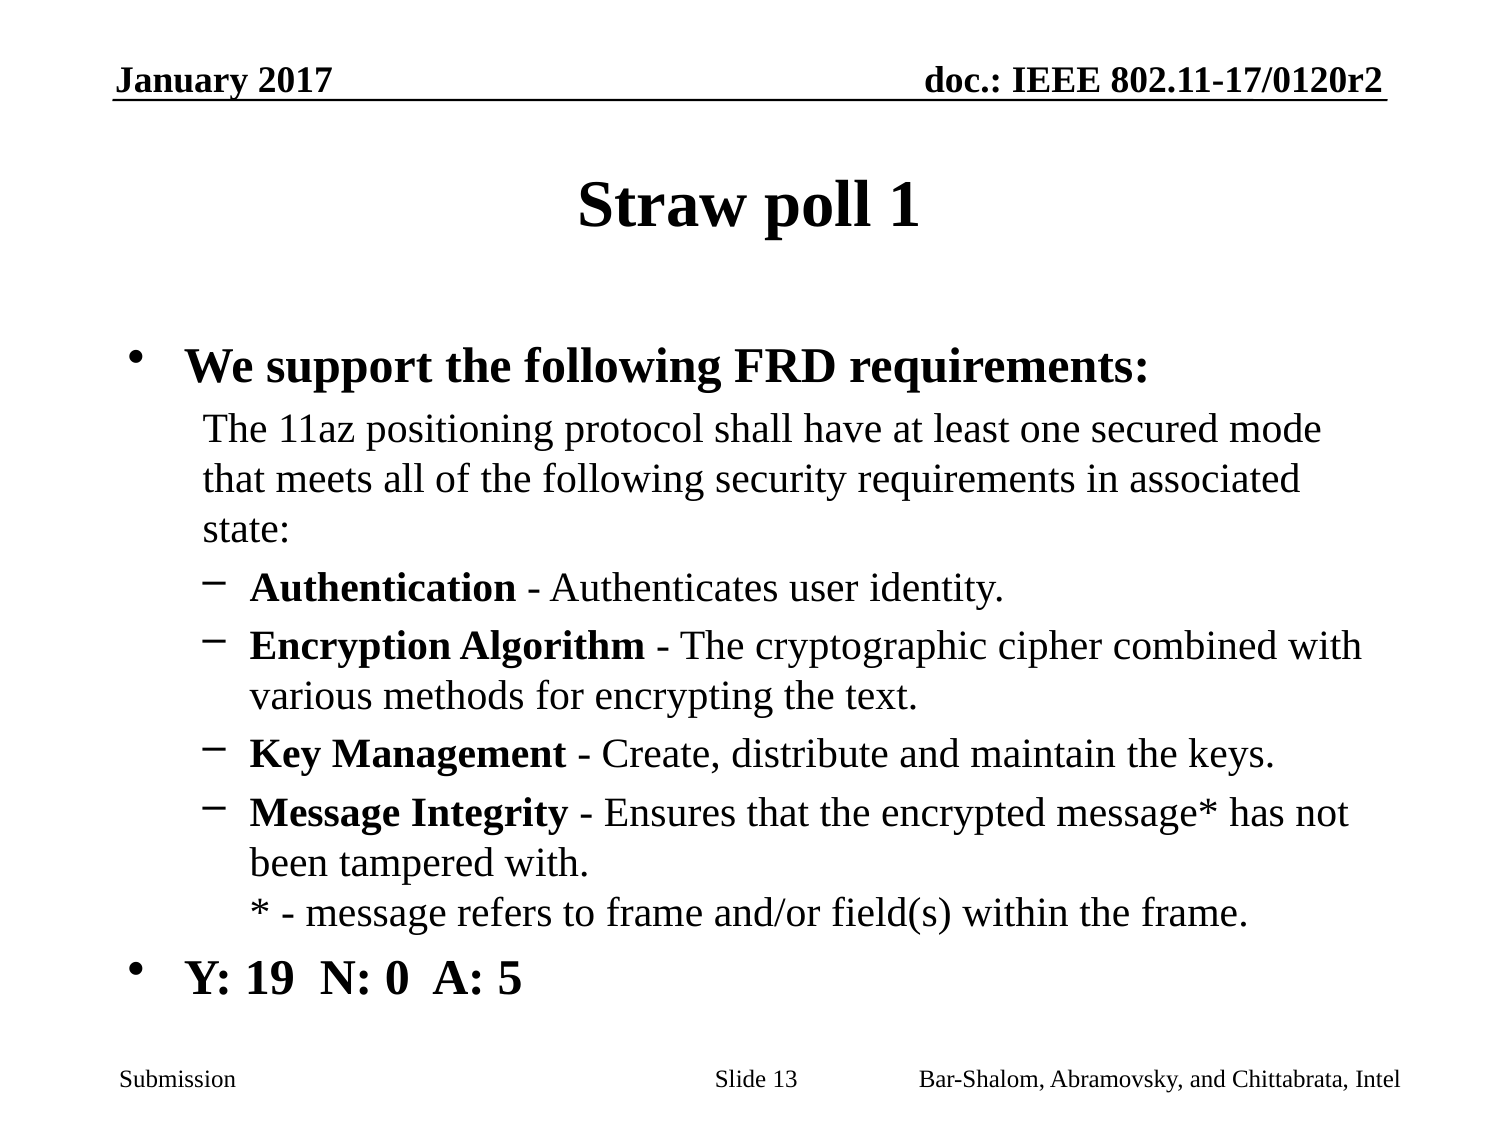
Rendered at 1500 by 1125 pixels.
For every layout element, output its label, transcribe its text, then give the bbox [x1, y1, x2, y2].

list We support the following FRD requirements: The 11az positioning protocol shall have at least one secured mode that meets all of the following security requirements in associated state: Authentication - Authenticates user identity. Encryption Algorithm - The cryptographic cipher combined with various methods for encrypting the text. Key Management - Create, distribute and maintain the keys. Message Integrity - Ensures that the encrypted message* has not been tampered with. * - message refers to frame and/or field(s) within the frame. Y: 19 N: 0 A: 5 [112, 324, 1388, 1000]
footer Bar-Shalom, Abramovsky, and Chittabrata, Intel [912, 1062, 1402, 1093]
title Straw poll 1 [112, 112, 1388, 288]
slide_number Slide 13 [712, 1062, 800, 1093]
